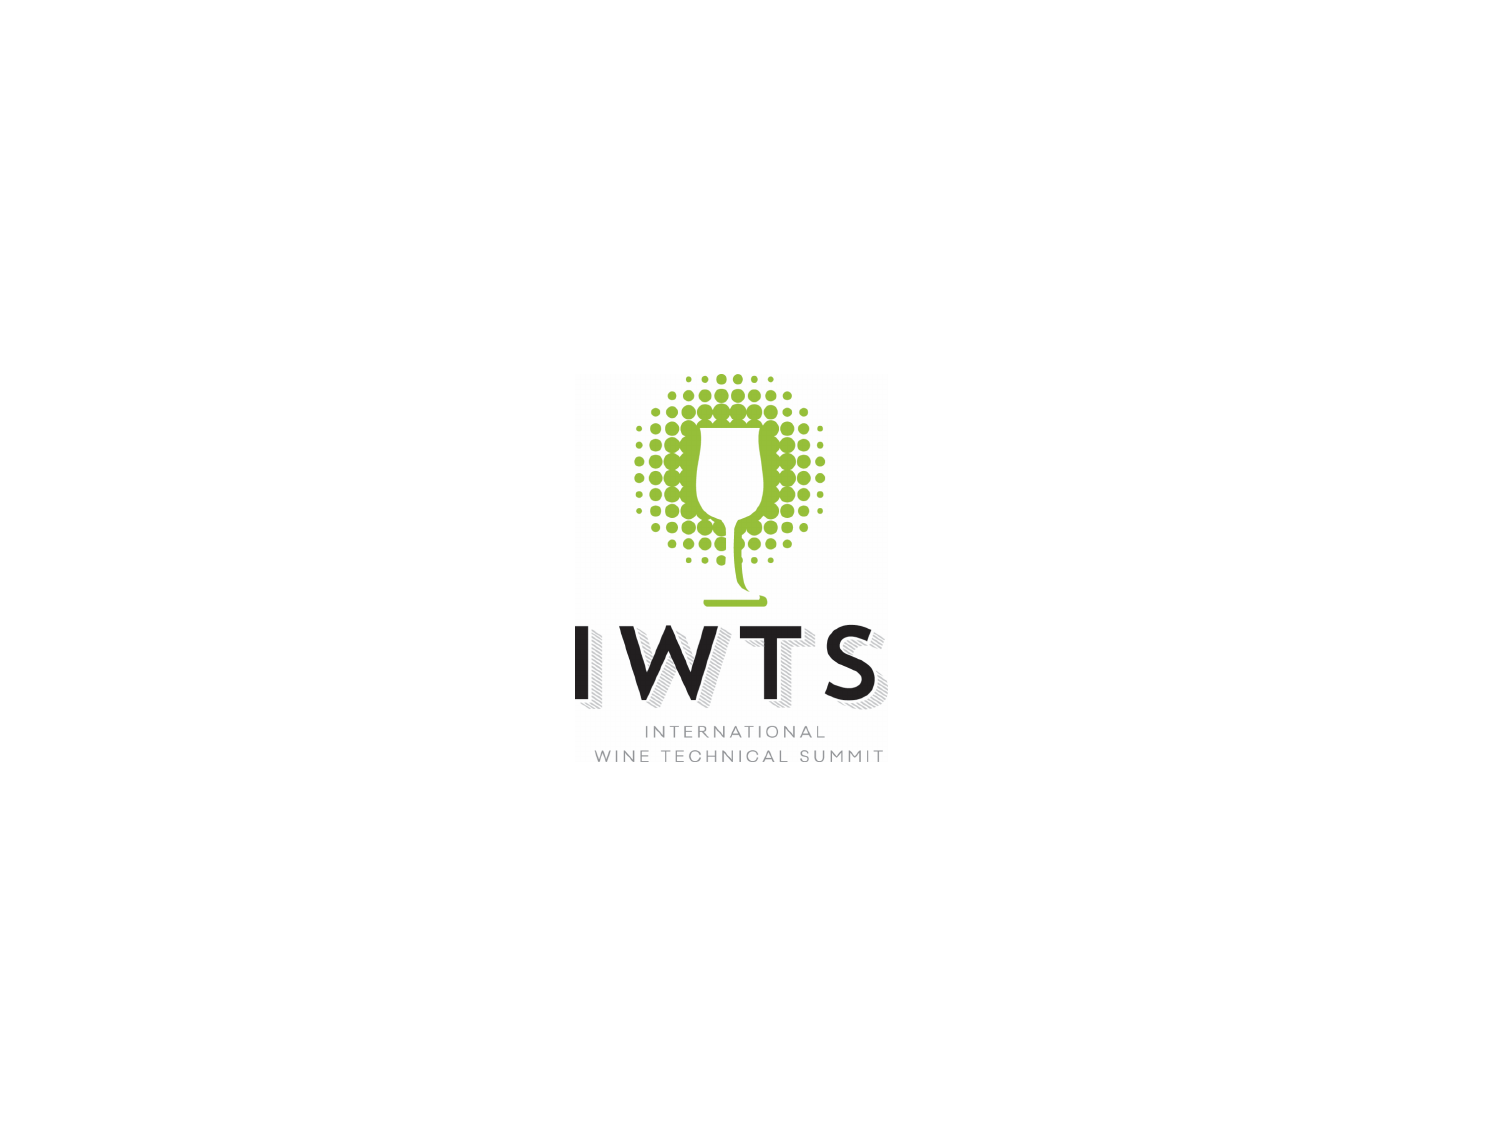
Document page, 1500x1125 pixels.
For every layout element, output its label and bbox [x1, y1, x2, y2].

picture [574, 374, 888, 763]
